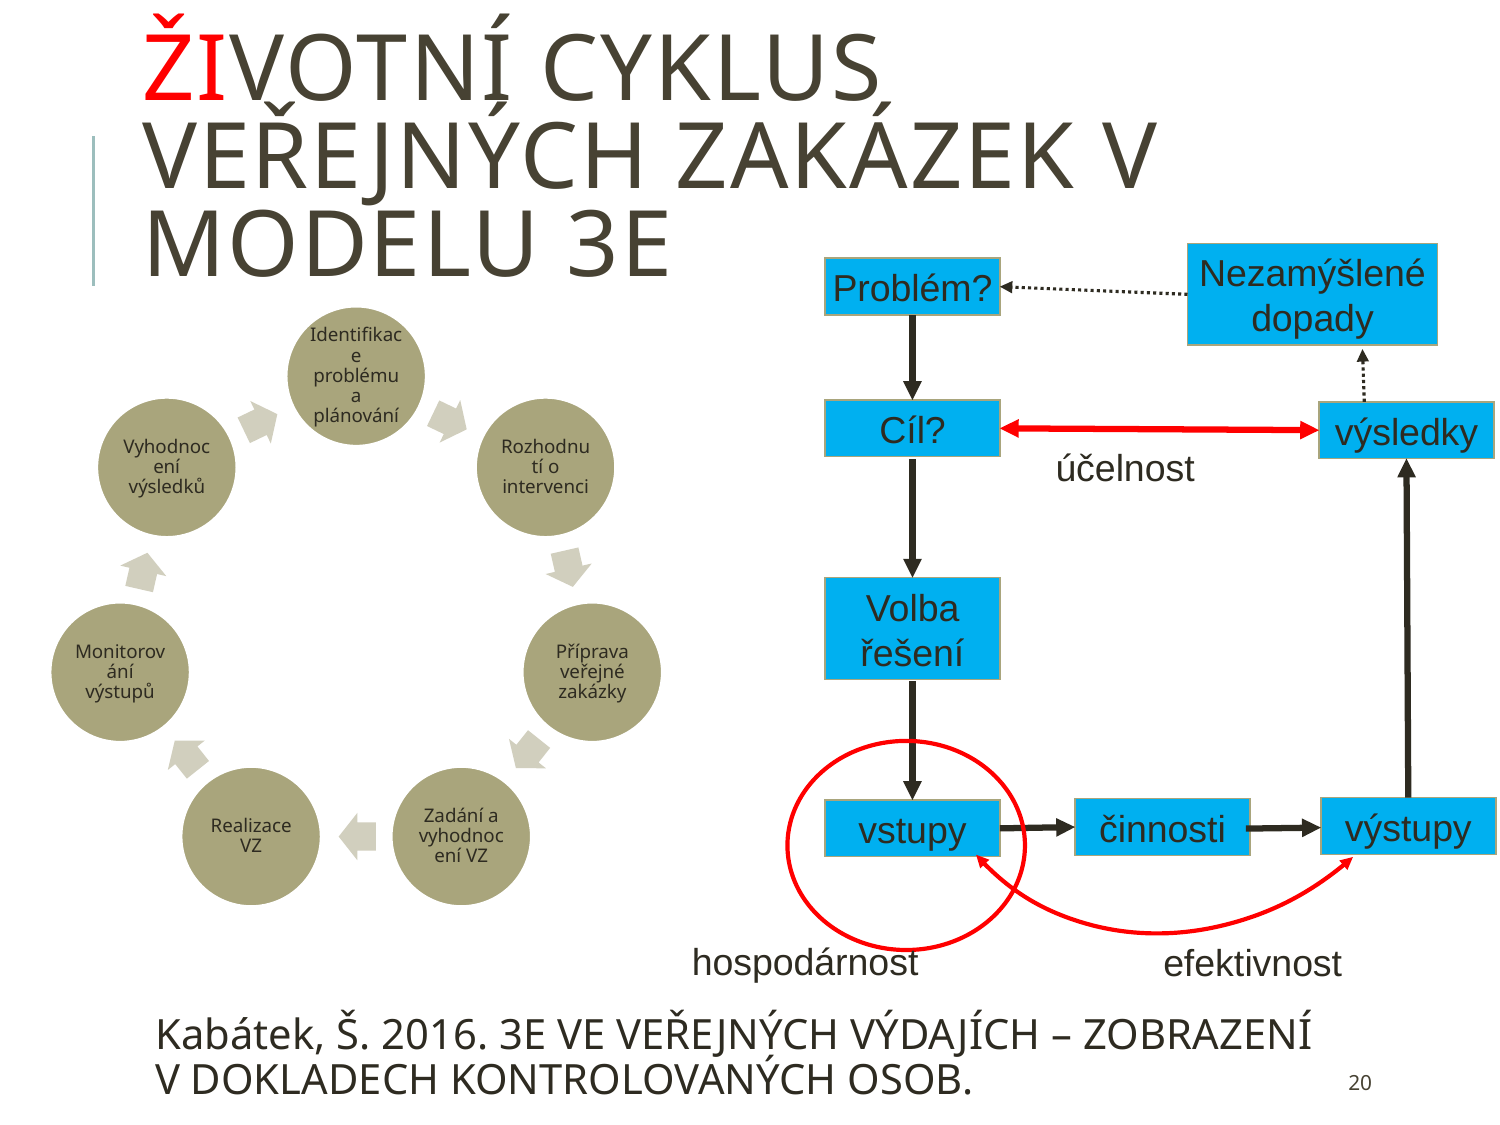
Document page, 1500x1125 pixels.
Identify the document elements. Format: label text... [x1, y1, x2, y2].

text_box výstupy [1320, 797, 1496, 855]
text_box hospodárnost [677, 930, 944, 990]
title Životní cyklus veřejných zakázek v modelu 3E [127, 38, 1323, 285]
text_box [49, 262, 663, 951]
text_box [976, 668, 1353, 935]
text_box účelnost [1040, 439, 1308, 497]
slide_number 20 [1333, 1061, 1454, 1107]
text_box Nezamýšlené dopady [1187, 243, 1438, 346]
text_box efektivnost [1148, 931, 1416, 991]
list Kabátek, Š. 2016. 3E VE VEŘEJNÝCH VÝDAJÍCH – ZOBRAZENÍ V DOKLADECH KONTROLOVANÝCH OSOB. [132, 1006, 1329, 1100]
text_box Volba řešení [825, 577, 1000, 680]
text_box Problém? [825, 258, 1000, 315]
text_box Cíl? [825, 399, 1000, 457]
text_box [786, 739, 1021, 946]
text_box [999, 286, 1188, 296]
text_box výsledky [1318, 401, 1494, 459]
